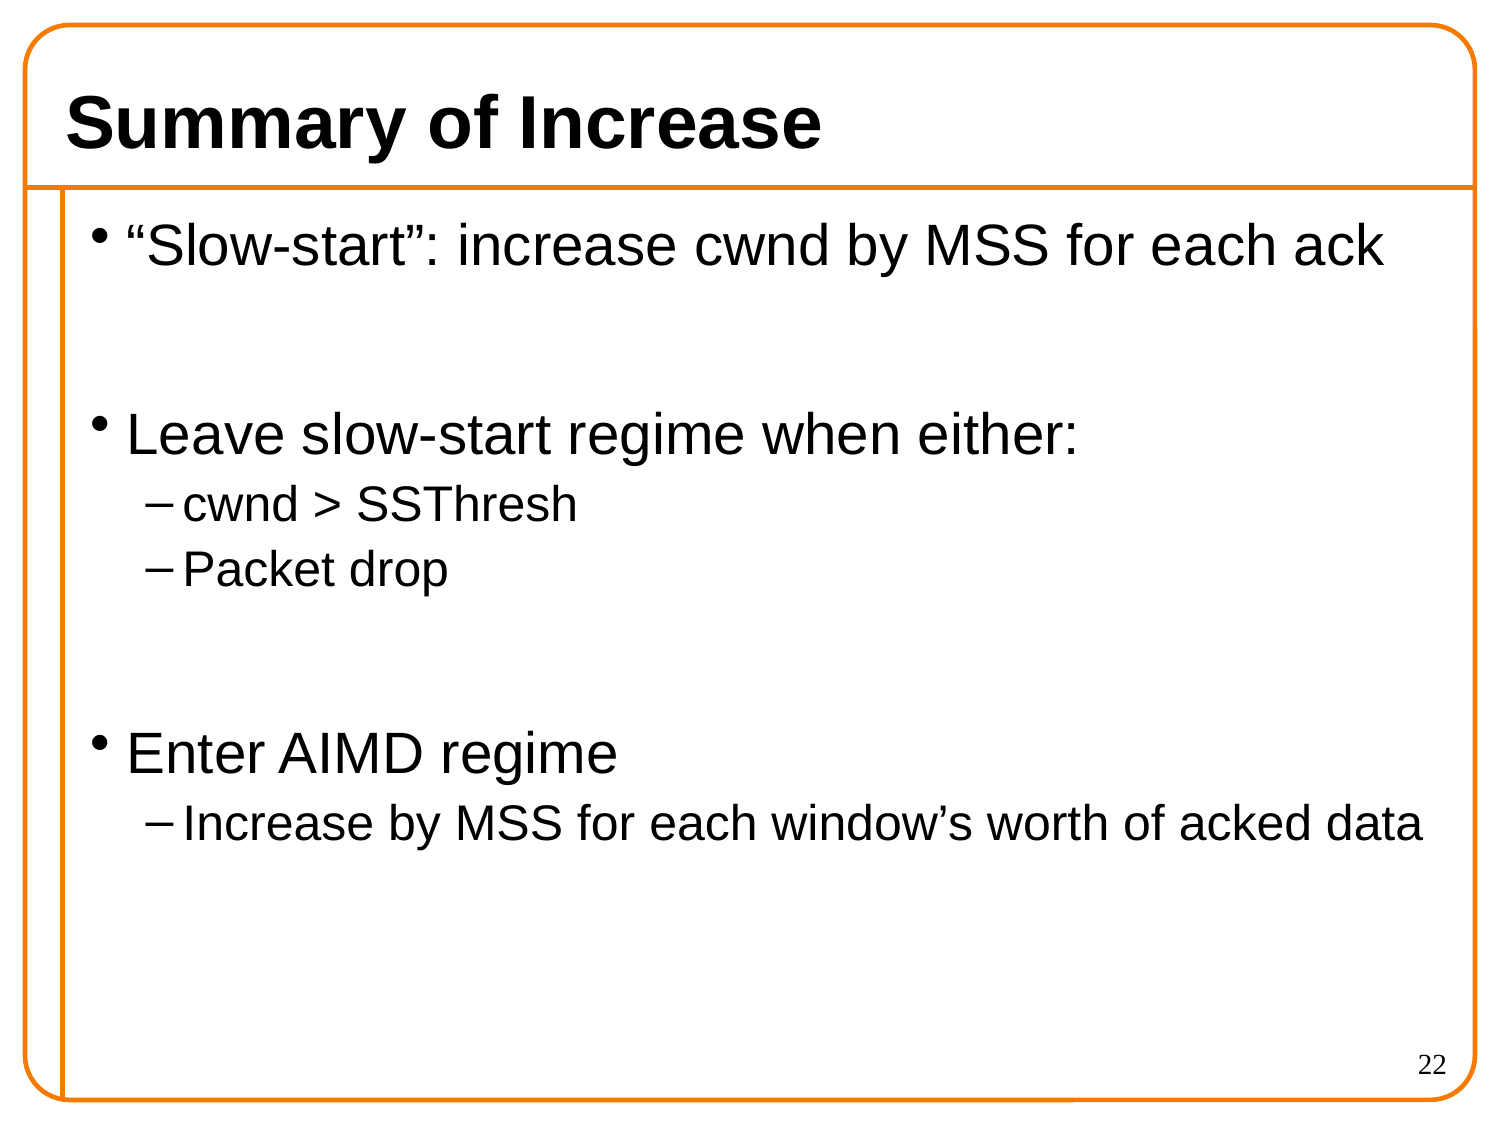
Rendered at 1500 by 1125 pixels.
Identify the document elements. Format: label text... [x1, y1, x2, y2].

title Summary of Increase [50, 62, 1500, 175]
list “Slow-start”: increase cwnd by MSS for each ack Leave slow-start regime when either: cwnd > SSThresh Packet drop Enter AIMD regime Increase by MSS for each window’s worth of acked data [75, 200, 1463, 1100]
slide_number 22 [1312, 1037, 1463, 1101]
